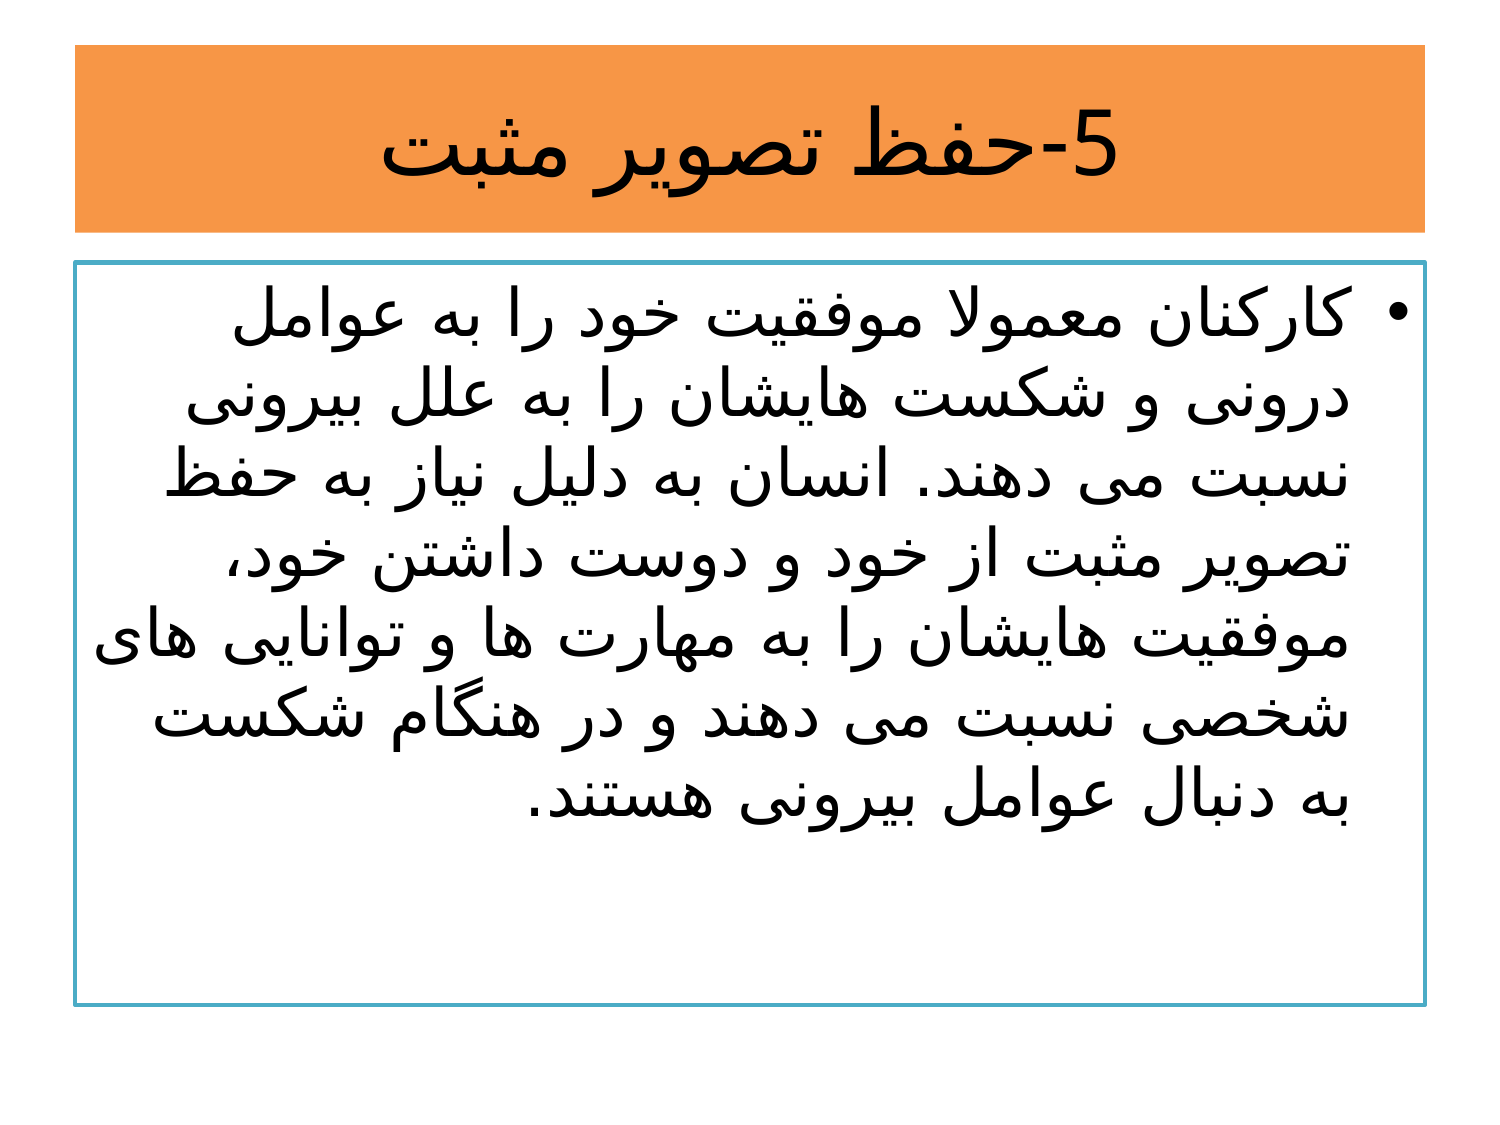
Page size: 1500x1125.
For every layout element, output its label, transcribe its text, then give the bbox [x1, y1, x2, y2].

list کارکنان معمولا موفقیت خود را به عوامل درونی و شکست هایشان را به علل بیرونی نسبت می دهند. انسان به دلیل نیاز به حفظ تصویر مثبت از خود و دوست داشتن خود، موفقیت هایشان را به مهارت ها و توانایی های شخصی نسبت می دهند و در هنگام شکست به دنبال عوامل بیرونی هستند. [73, 260, 1427, 1007]
title 5-حفظ تصویر مثبت [75, 45, 1425, 233]
